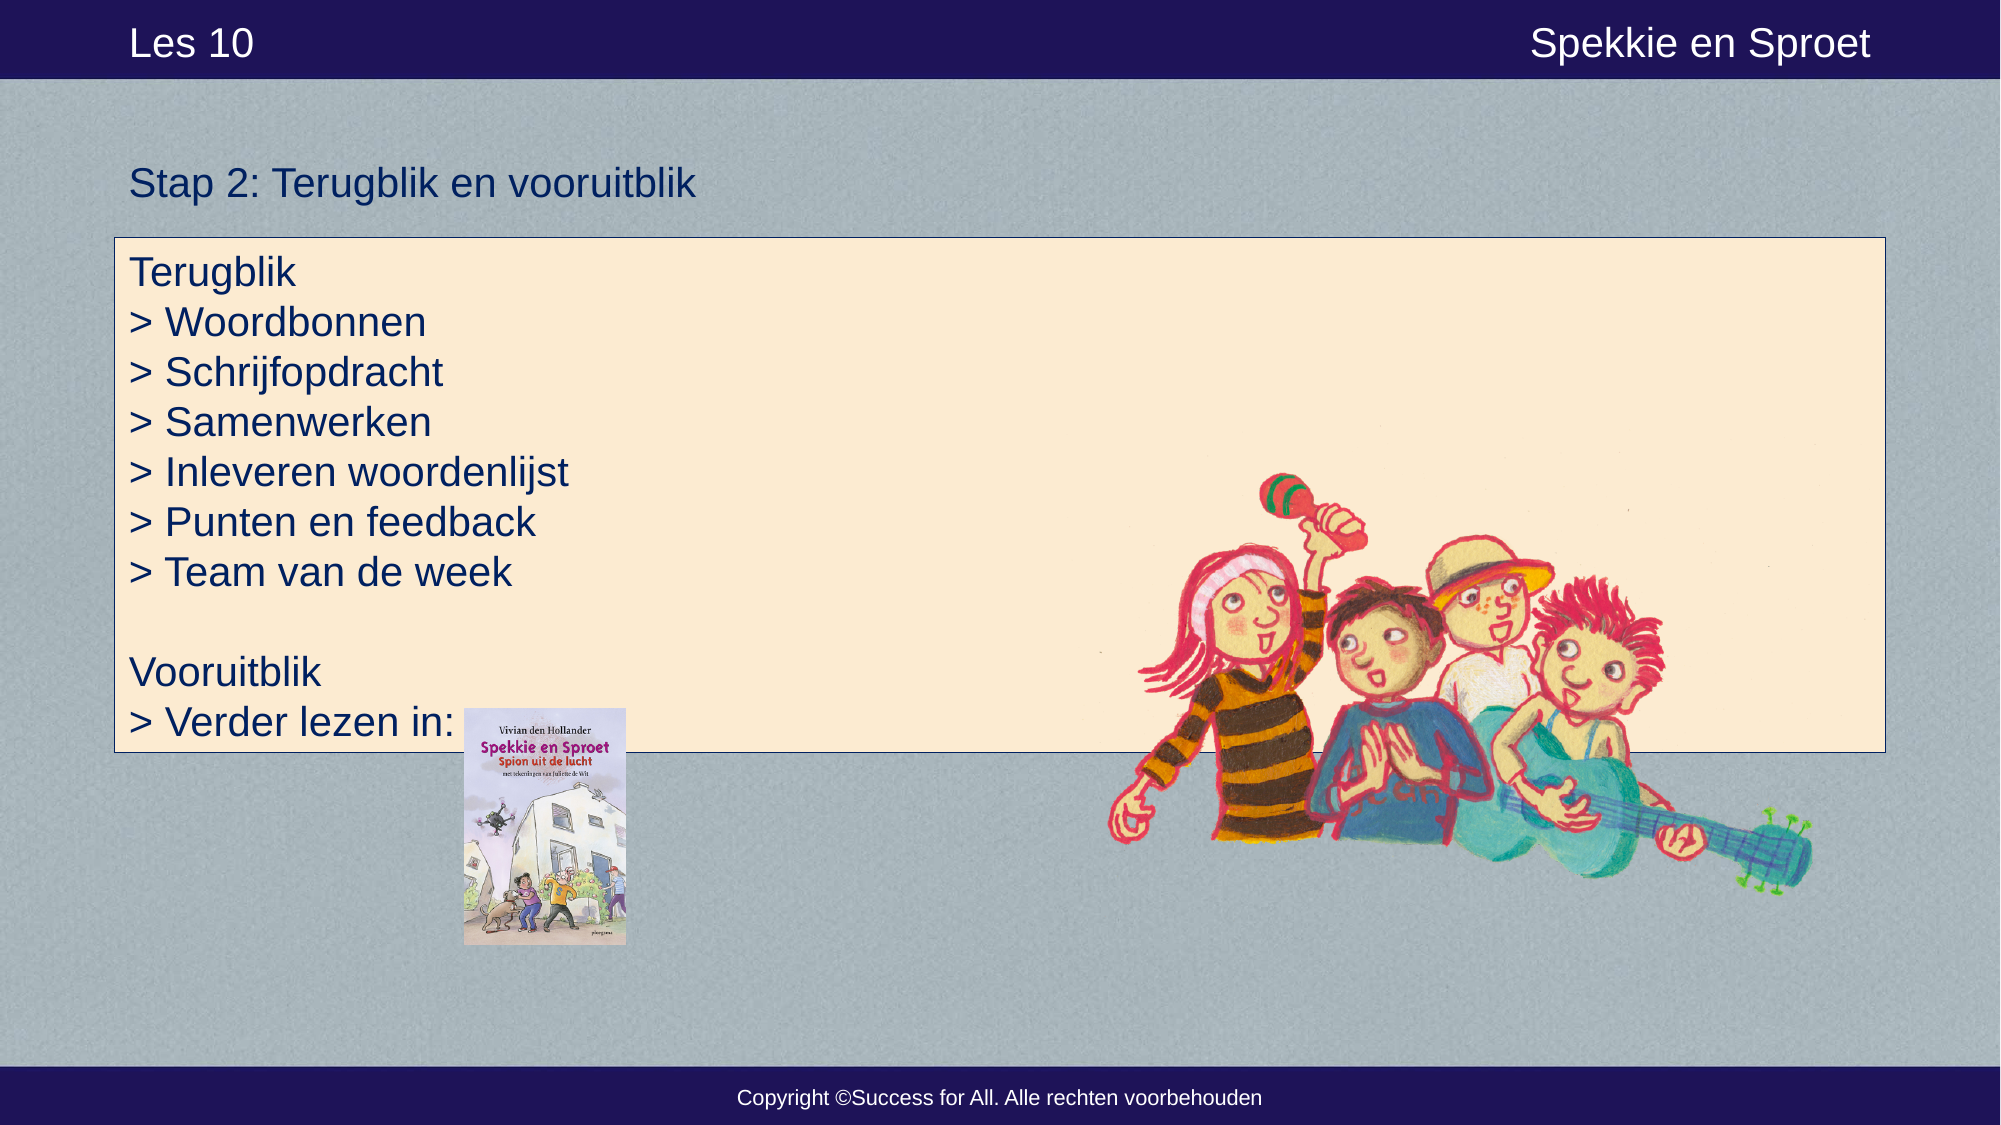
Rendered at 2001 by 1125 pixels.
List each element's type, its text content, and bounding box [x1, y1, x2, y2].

text_box Terugblik > Woordbonnen > Schrijfopdracht > Samenwerken > Inleveren woordenlijst > Punten en feedback > Team van de week Vooruitblik > Verder lezen in: [114, 237, 1886, 753]
text_box Les 10 [114, 8, 354, 73]
text_box Stap 2: Terugblik en vooruitblik [113, 148, 1635, 214]
text_box Spekkie en Sproet [999, 8, 1886, 73]
text_box Copyright ©Success for All. Alle rechten voorbehouden [0, 1076, 2000, 1125]
picture [0, 0, 2001, 1125]
